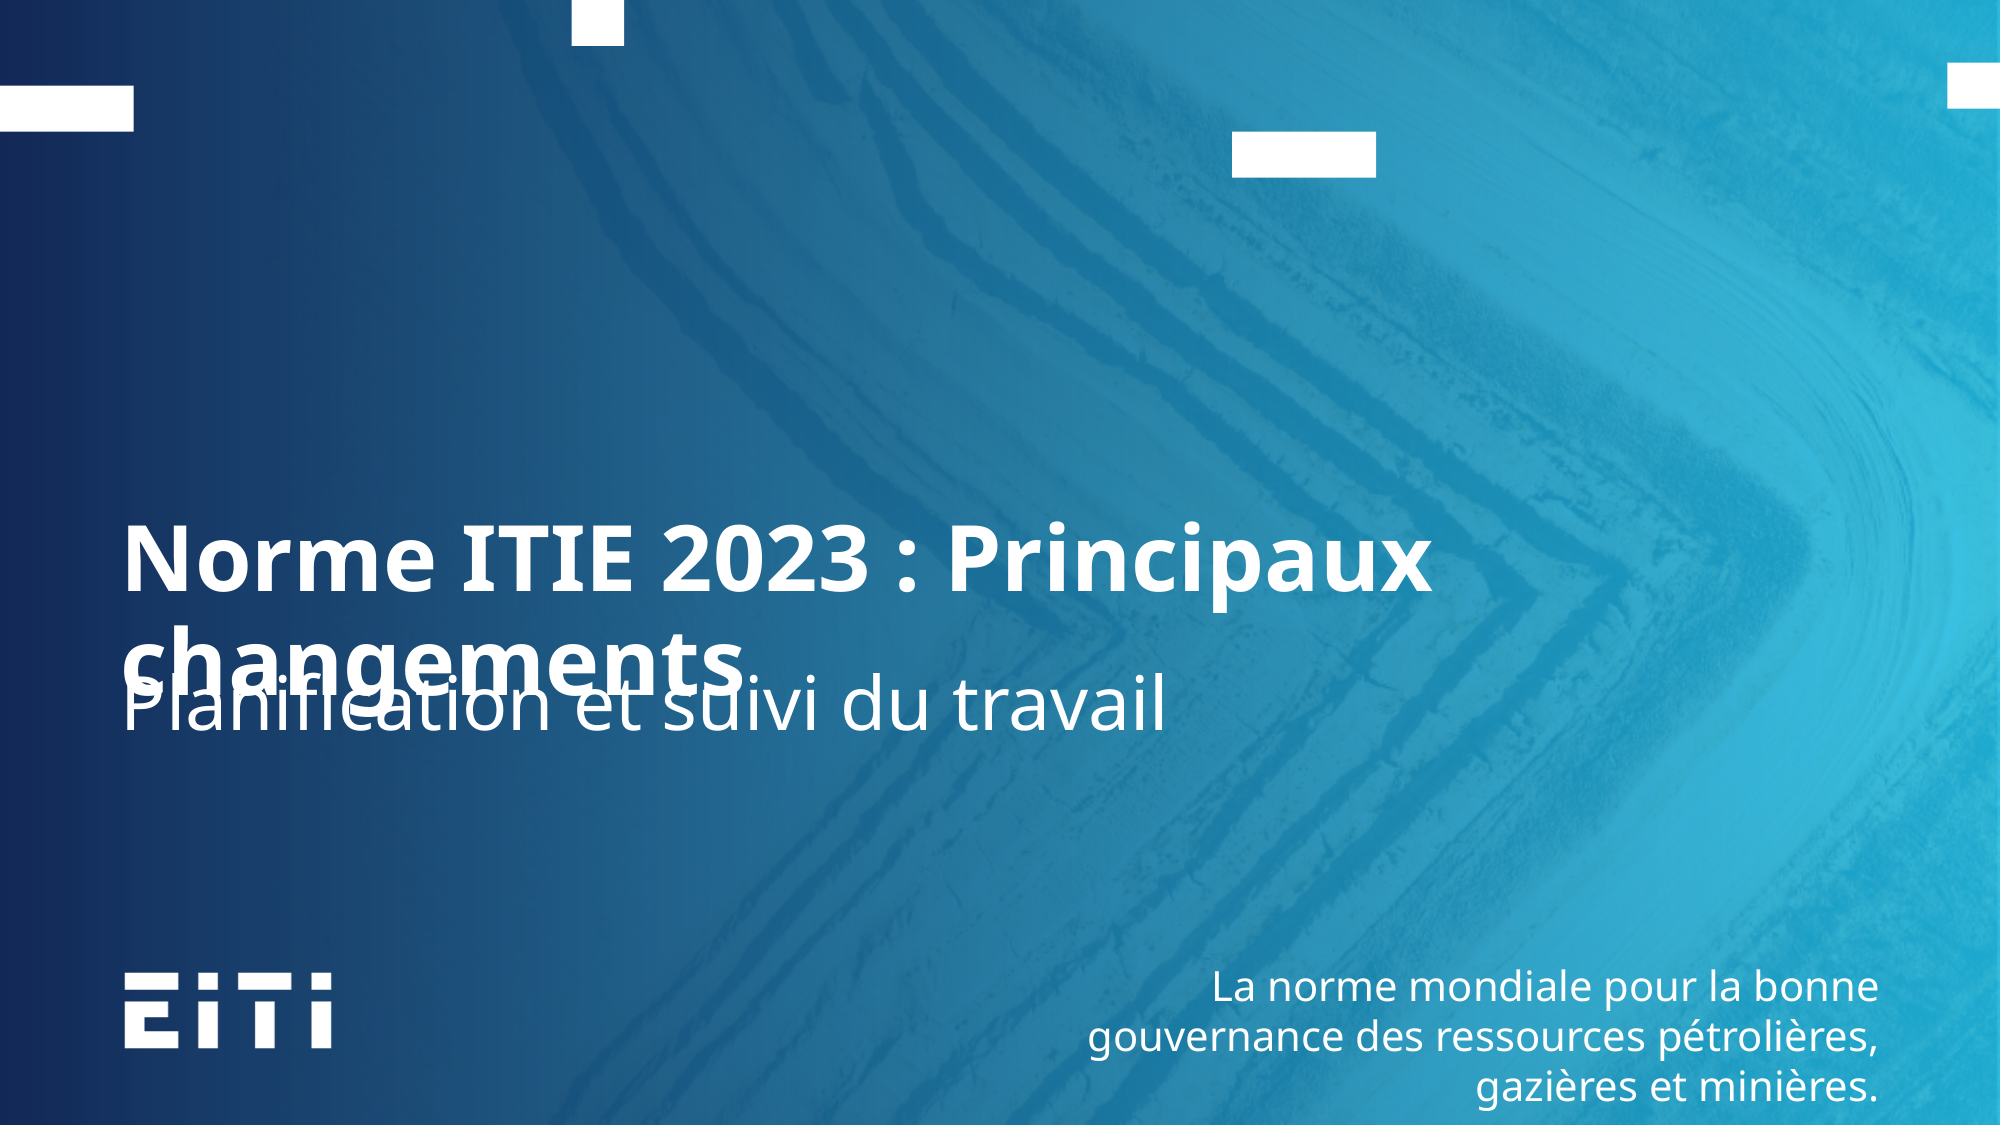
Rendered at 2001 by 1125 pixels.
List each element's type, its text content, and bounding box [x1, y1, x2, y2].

subtitle Planification et suivi du travail [105, 637, 1948, 706]
list Norme ITIE 2023 : Principaux changements [105, 501, 1948, 624]
picture [105, 955, 351, 1066]
